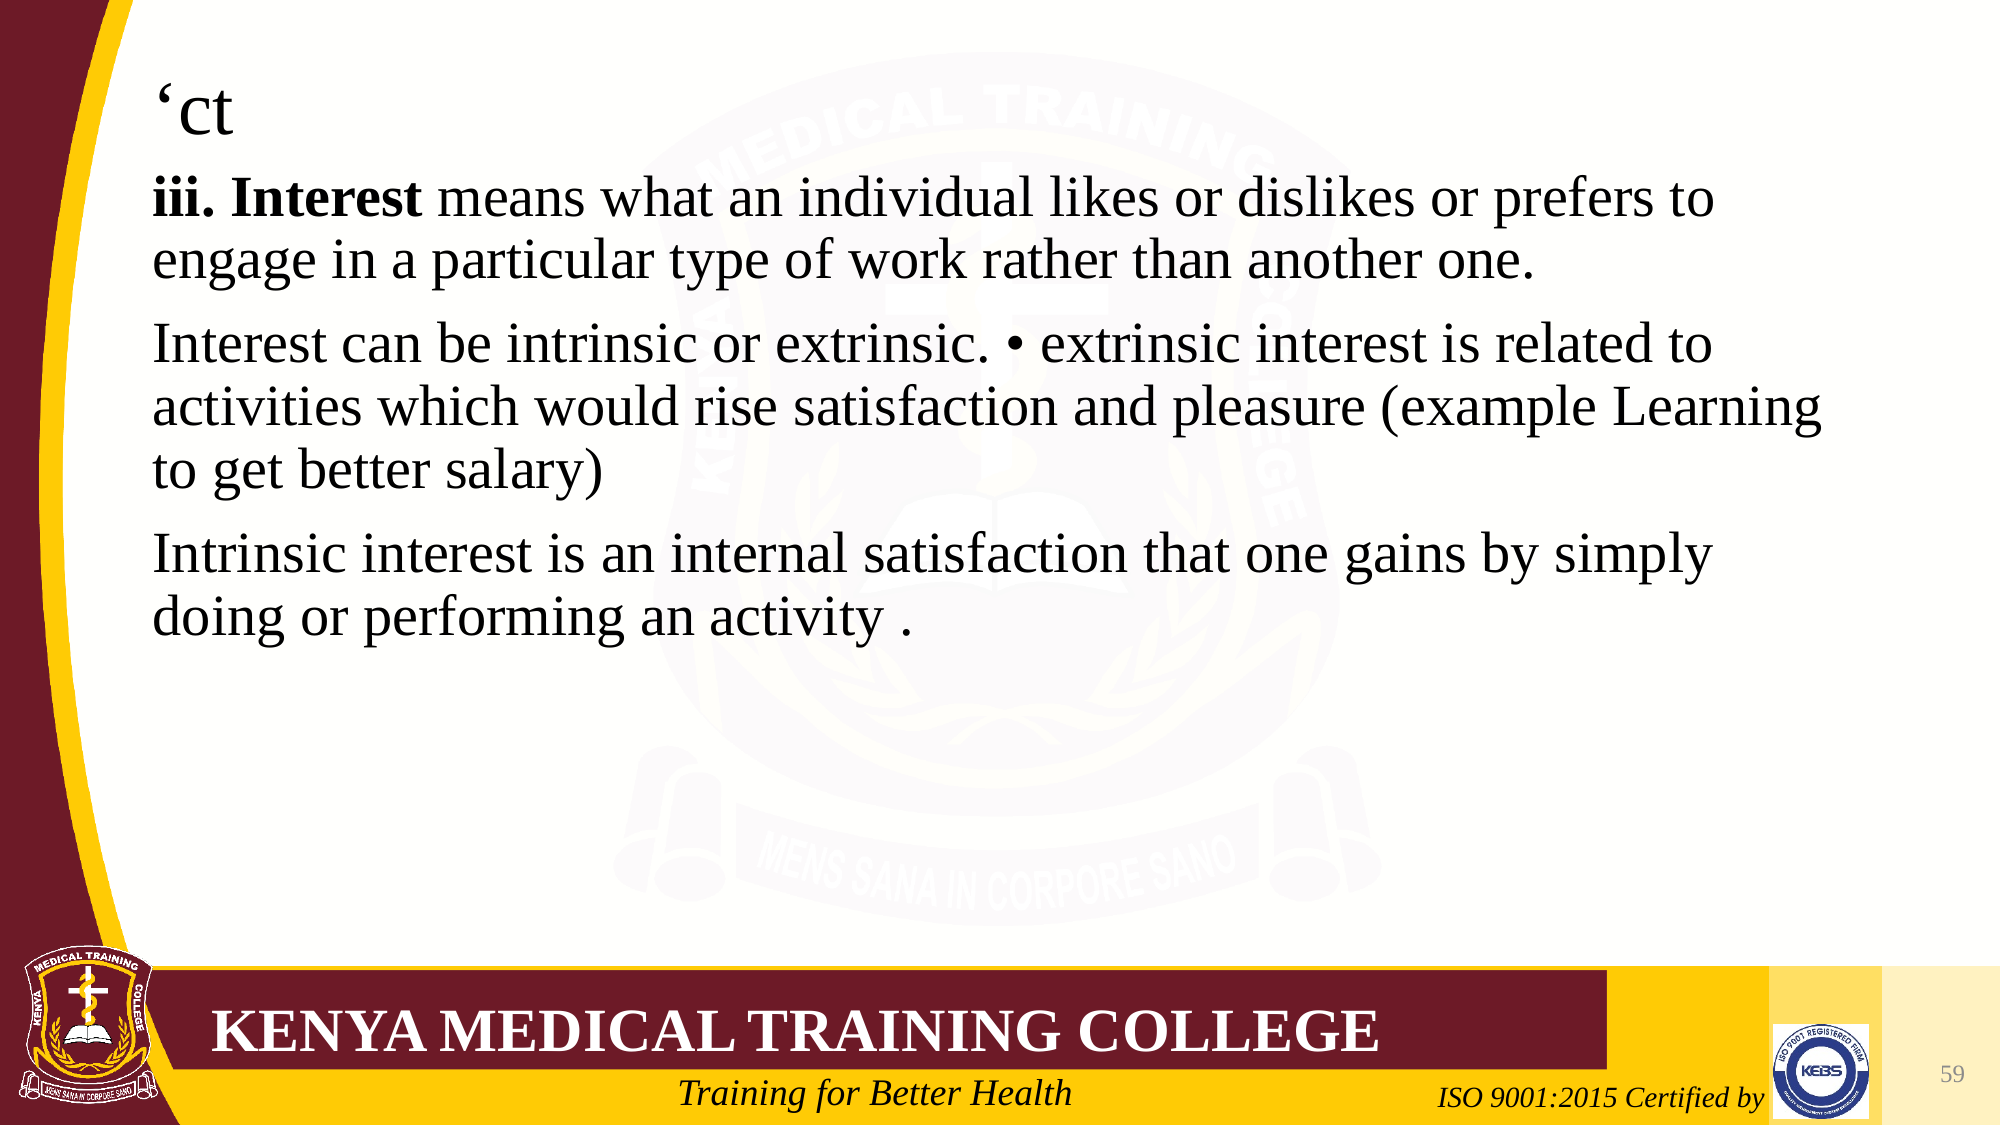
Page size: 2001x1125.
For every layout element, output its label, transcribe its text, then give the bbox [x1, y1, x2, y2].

title ‘ct [137, 59, 1863, 158]
slide_number 59 [1530, 1042, 1981, 1103]
picture [0, 0, 2000, 1125]
list iii. Interest means what an individual likes or dislikes or prefers to engage in a particular type of work rather than another one. Interest can be intrinsic or extrinsic. • extrinsic interest is related to activities which would rise satisfaction and pleasure (example Learning to get better salary) Intrinsic interest is an internal satisfaction that one gains by simply doing or performing an activity . [137, 158, 1863, 1014]
